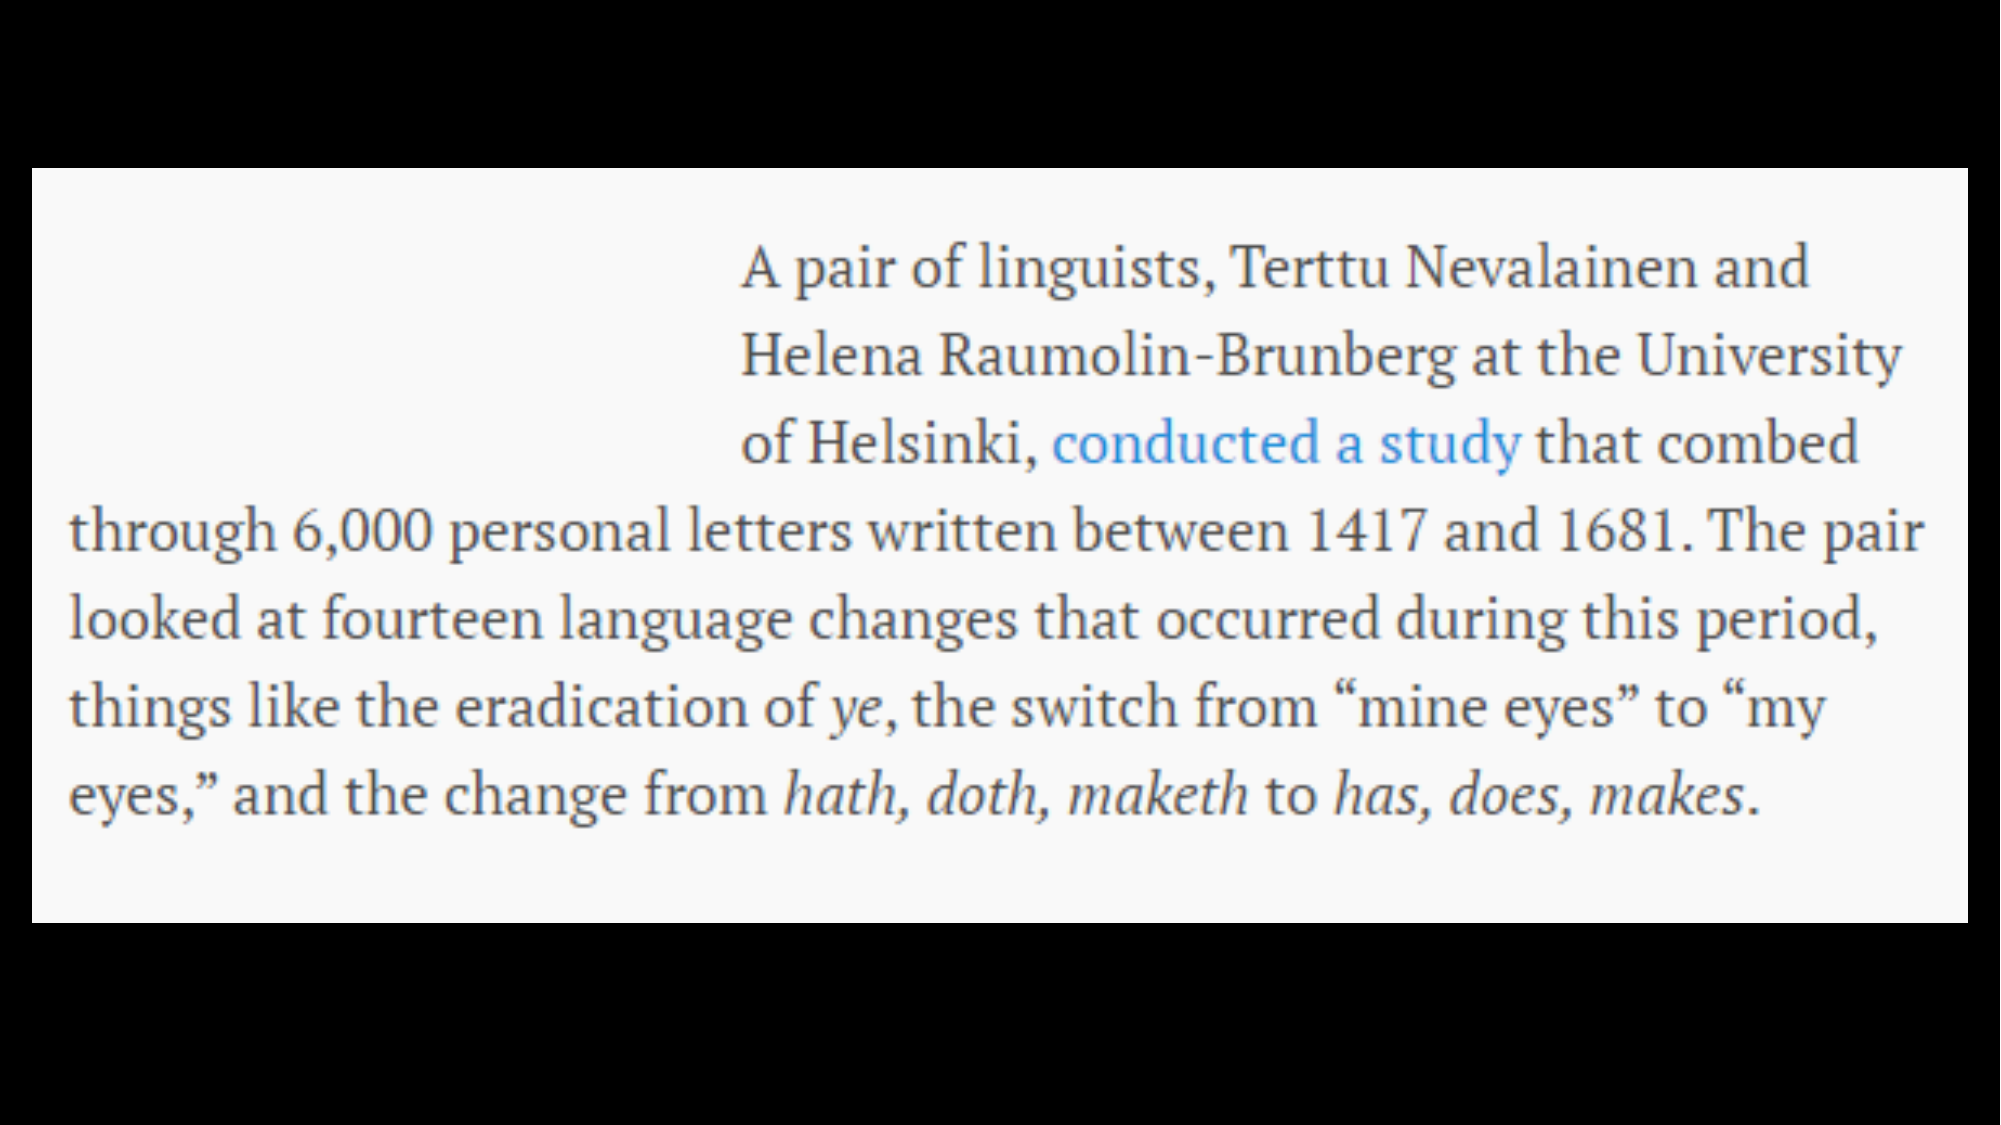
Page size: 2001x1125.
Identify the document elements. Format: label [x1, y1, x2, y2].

list [31, 168, 1968, 923]
